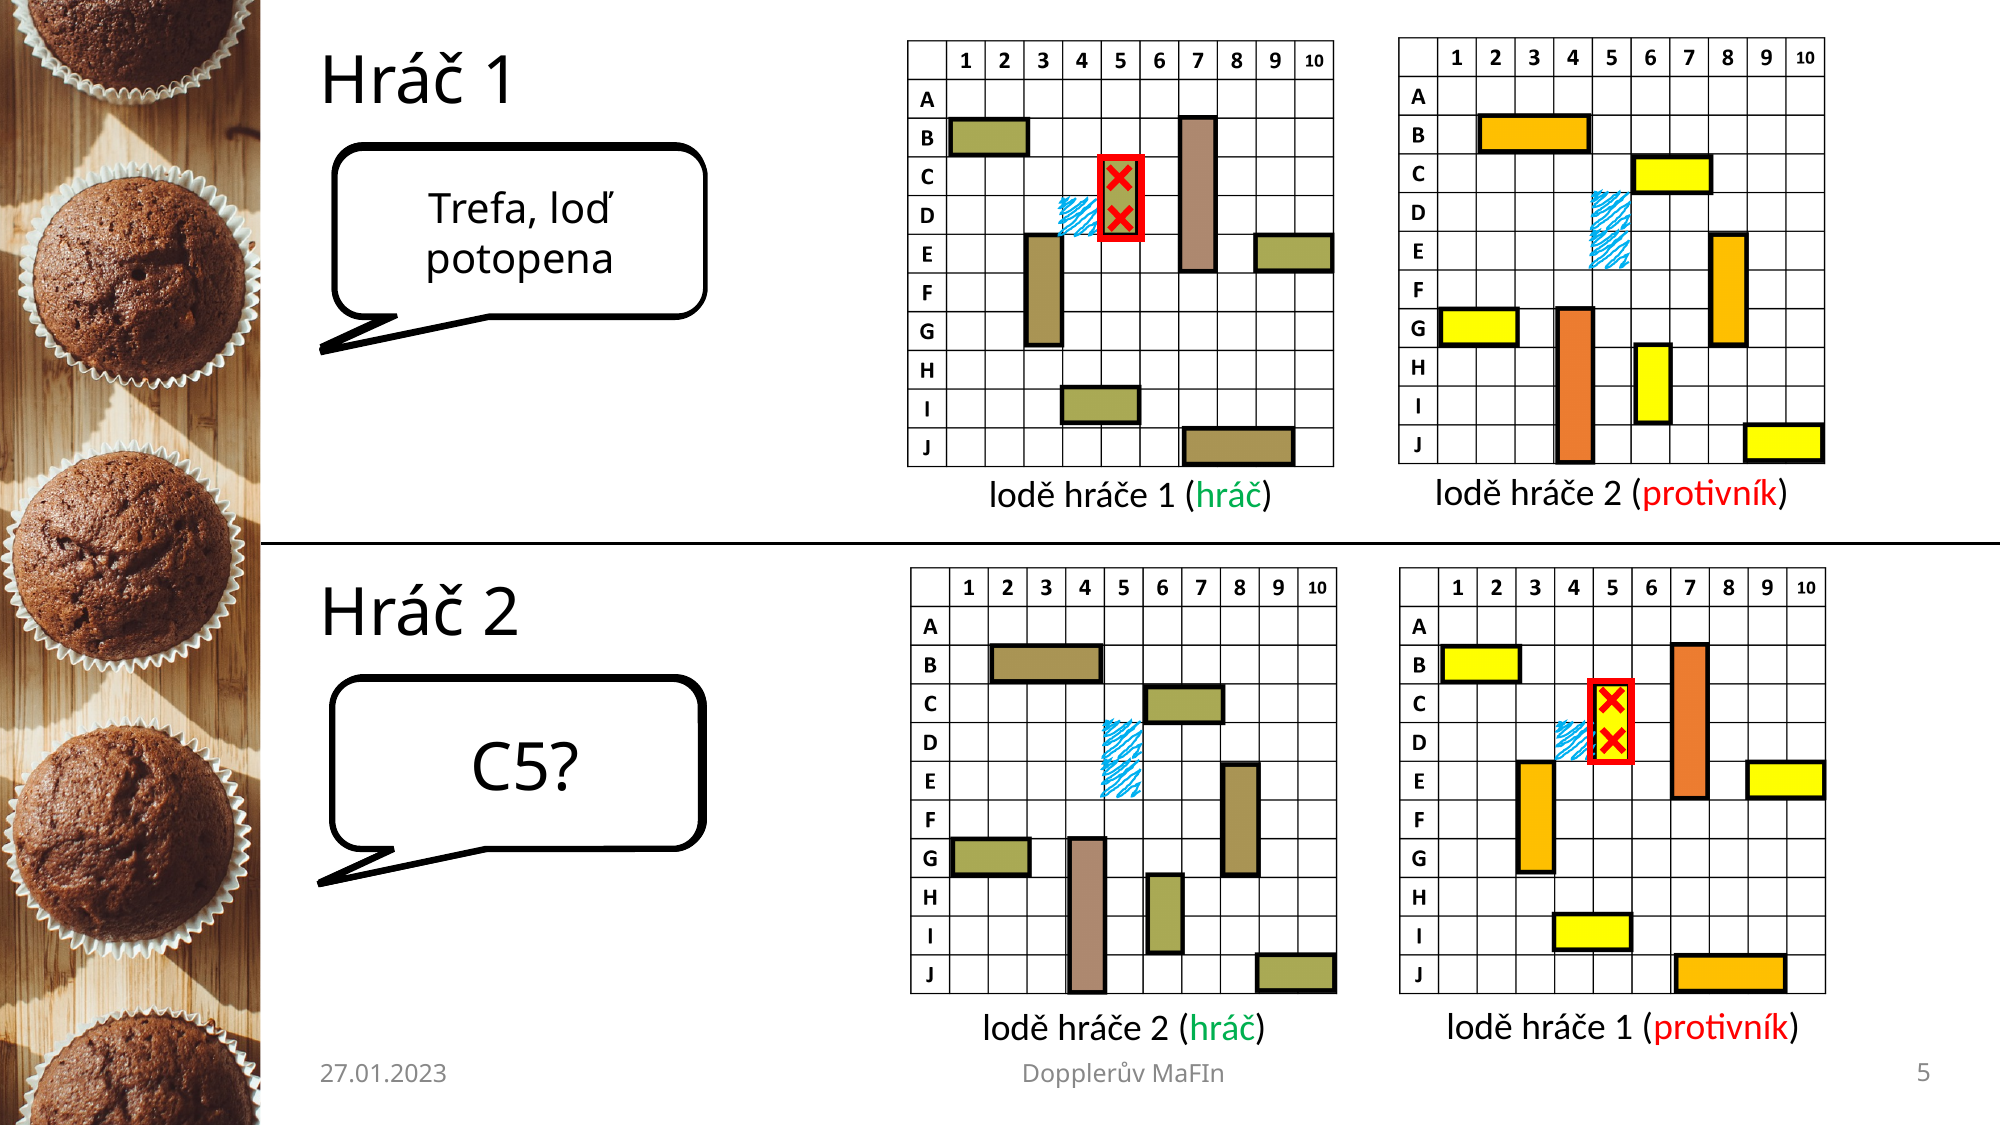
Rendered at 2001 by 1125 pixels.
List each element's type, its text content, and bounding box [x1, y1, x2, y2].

text_box lodě hráče 1 (protivník) [1424, 1011, 1822, 1049]
picture [0, 0, 261, 1125]
text_box Vedle [686, 681, 705, 845]
picture [1399, 565, 1827, 1004]
text_box C5? [317, 678, 701, 885]
text_box Hráč 2 [285, 567, 555, 651]
slide_number 5 [1495, 1043, 1946, 1104]
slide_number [304, 1042, 704, 1103]
text_box Vedle [320, 317, 391, 347]
text_box lodě hráče 1 (hráč) [931, 484, 1330, 517]
picture [910, 565, 1339, 1004]
picture [1397, 35, 1826, 474]
text_box lodě hráče 2 (hráč) [925, 1011, 1324, 1051]
text_box Trefa, loď potopena [320, 148, 706, 351]
footer Dopplerův MaFIn [853, 1042, 1395, 1103]
text_box lodě hráče 2 (protivník) [1412, 480, 1811, 516]
picture [906, 38, 1335, 477]
text_box Hráč 1 [285, 35, 555, 118]
